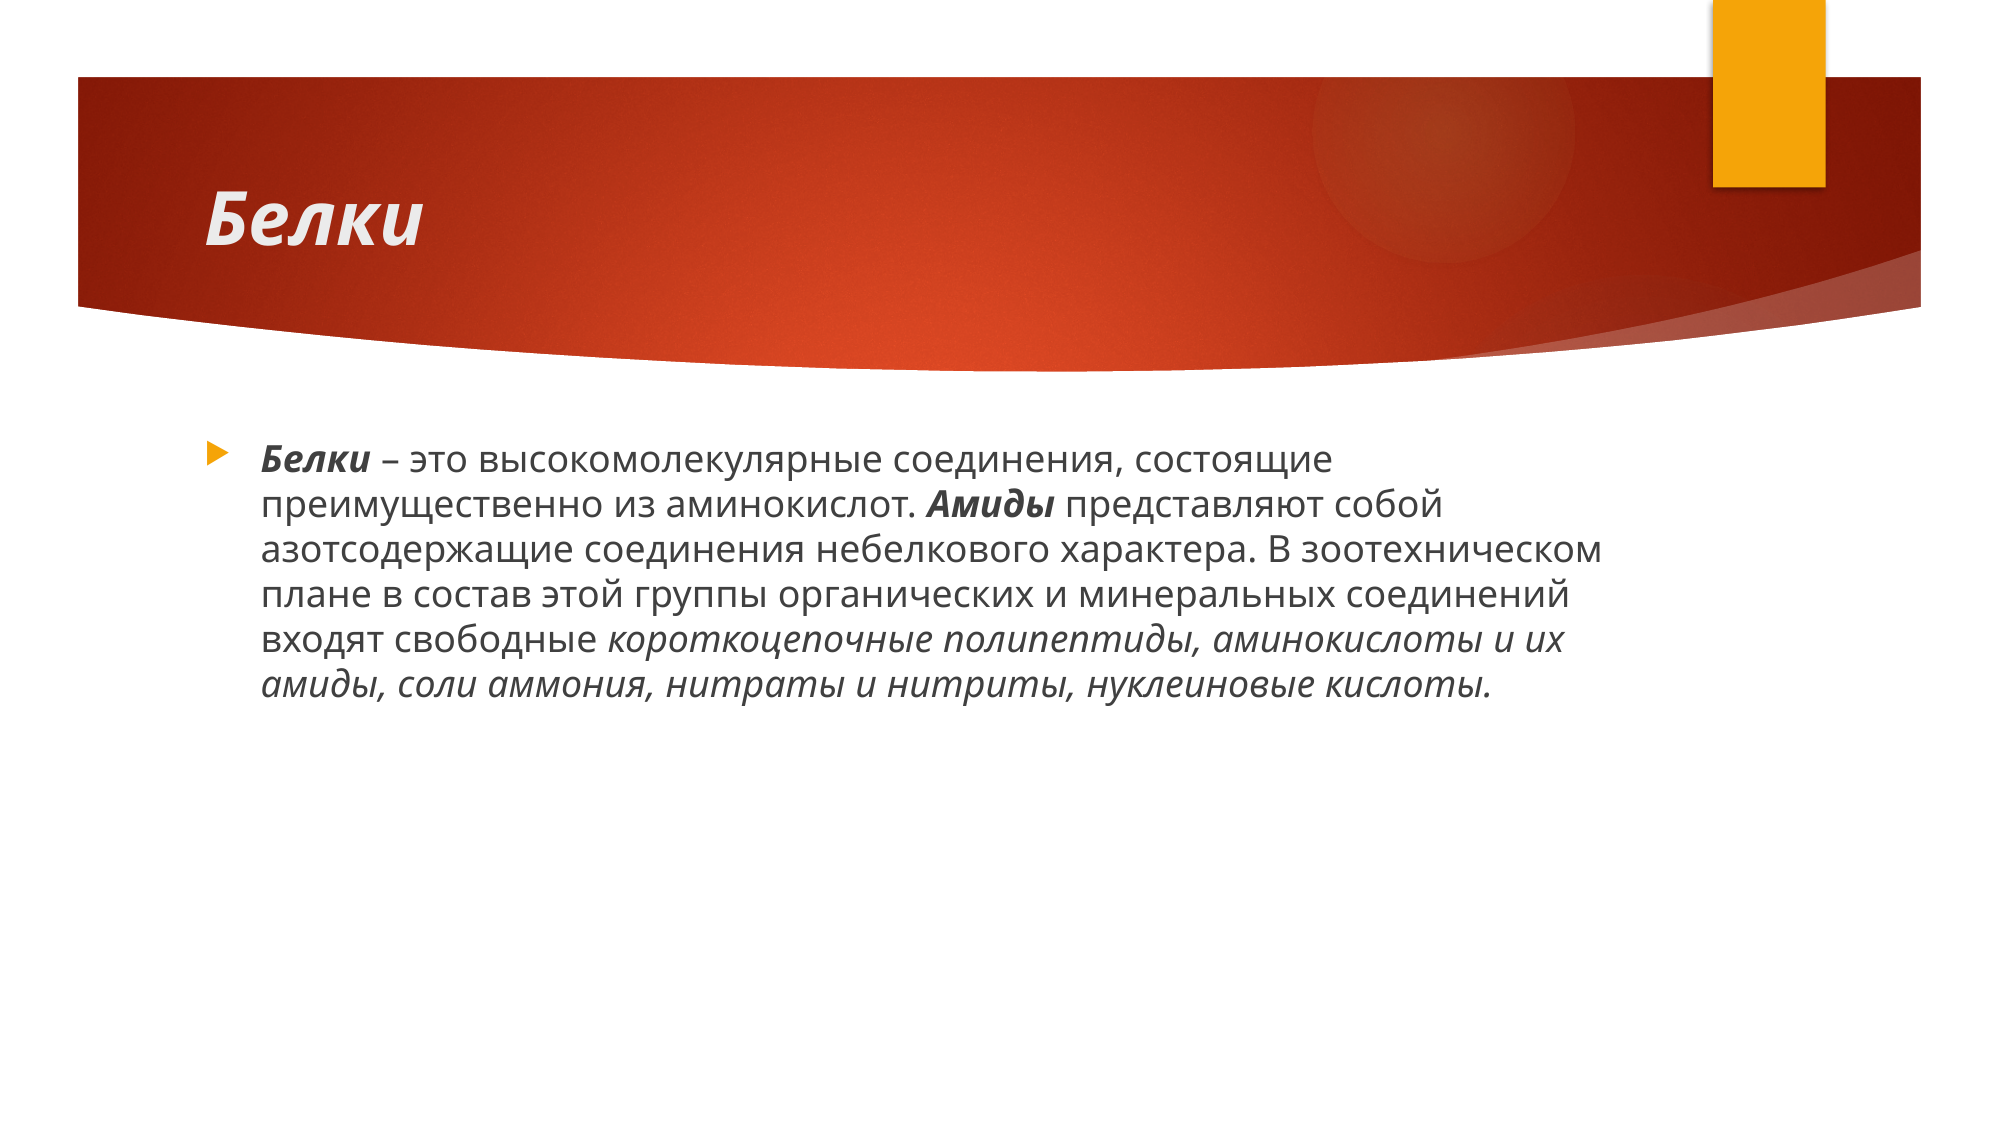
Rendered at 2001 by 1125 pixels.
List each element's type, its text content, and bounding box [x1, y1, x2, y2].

list Белки – это высокомолекулярные соединения, состоящие преимущественно из аминокислот. Амиды представляют собой азотсодержащие соединения небелкового характера. В зоотехническом плане в состав этой группы органических и минеральных соединений входят свободные короткоцепочные полипептиды, аминокислоты и их амиды, соли аммония, нитраты и нитриты, нуклеиновые кислоты. [189, 427, 1627, 988]
title Белки [189, 155, 1627, 275]
